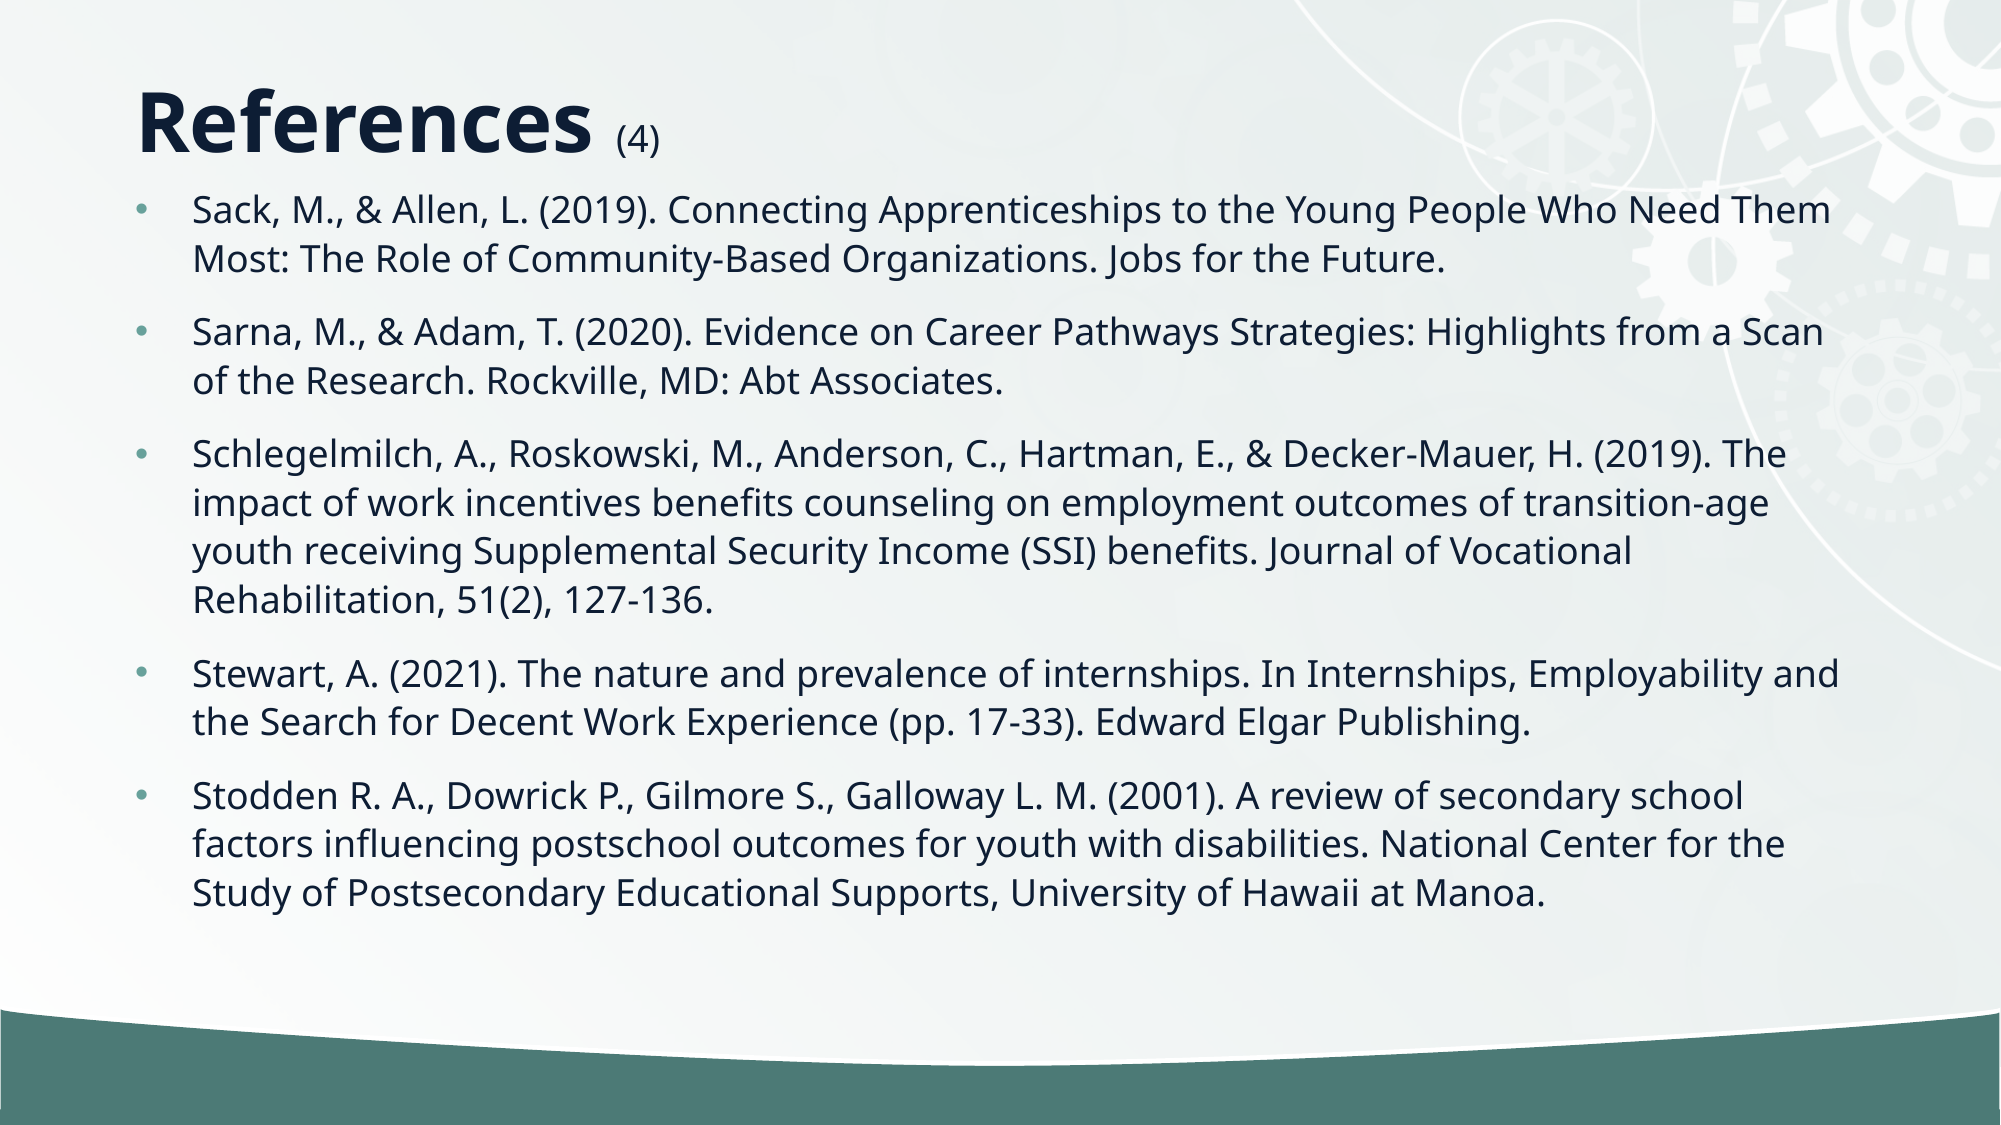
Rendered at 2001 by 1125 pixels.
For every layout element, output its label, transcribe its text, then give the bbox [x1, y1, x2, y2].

title References (4) [120, 60, 1885, 263]
list Sack, M., & Allen, L. (2019). Connecting Apprenticeships to the Young People Who Need Them Most: The Role of Community-Based Organizations. Jobs for the Future. Sarna, M., & Adam, T. (2020). Evidence on Career Pathways Strategies: Highlights from a Scan of the Research. Rockville, MD: Abt Associates. Schlegelmilch, A., Roskowski, M., Anderson, C., Hartman, E., & Decker-Mauer, H. (2019). The impact of work incentives benefits counseling on employment outcomes of transition-age youth receiving Supplemental Security Income (SSI) benefits. Journal of Vocational Rehabilitation, 51(2), 127-136. Stewart, A. (2021). The nature and prevalence of internships. In Internships, Employability and the Search for Decent Work Experience (pp. 17-33). Edward Elgar Publishing. Stodden R. A., Dowrick P., Gilmore S., Galloway L. M. (2001). A review of secondary school factors influencing postschool outcomes for youth with disabilities. National Center for the Study of Postsecondary Educational Supports, University of Hawaii at Manoa. [120, 263, 1885, 958]
